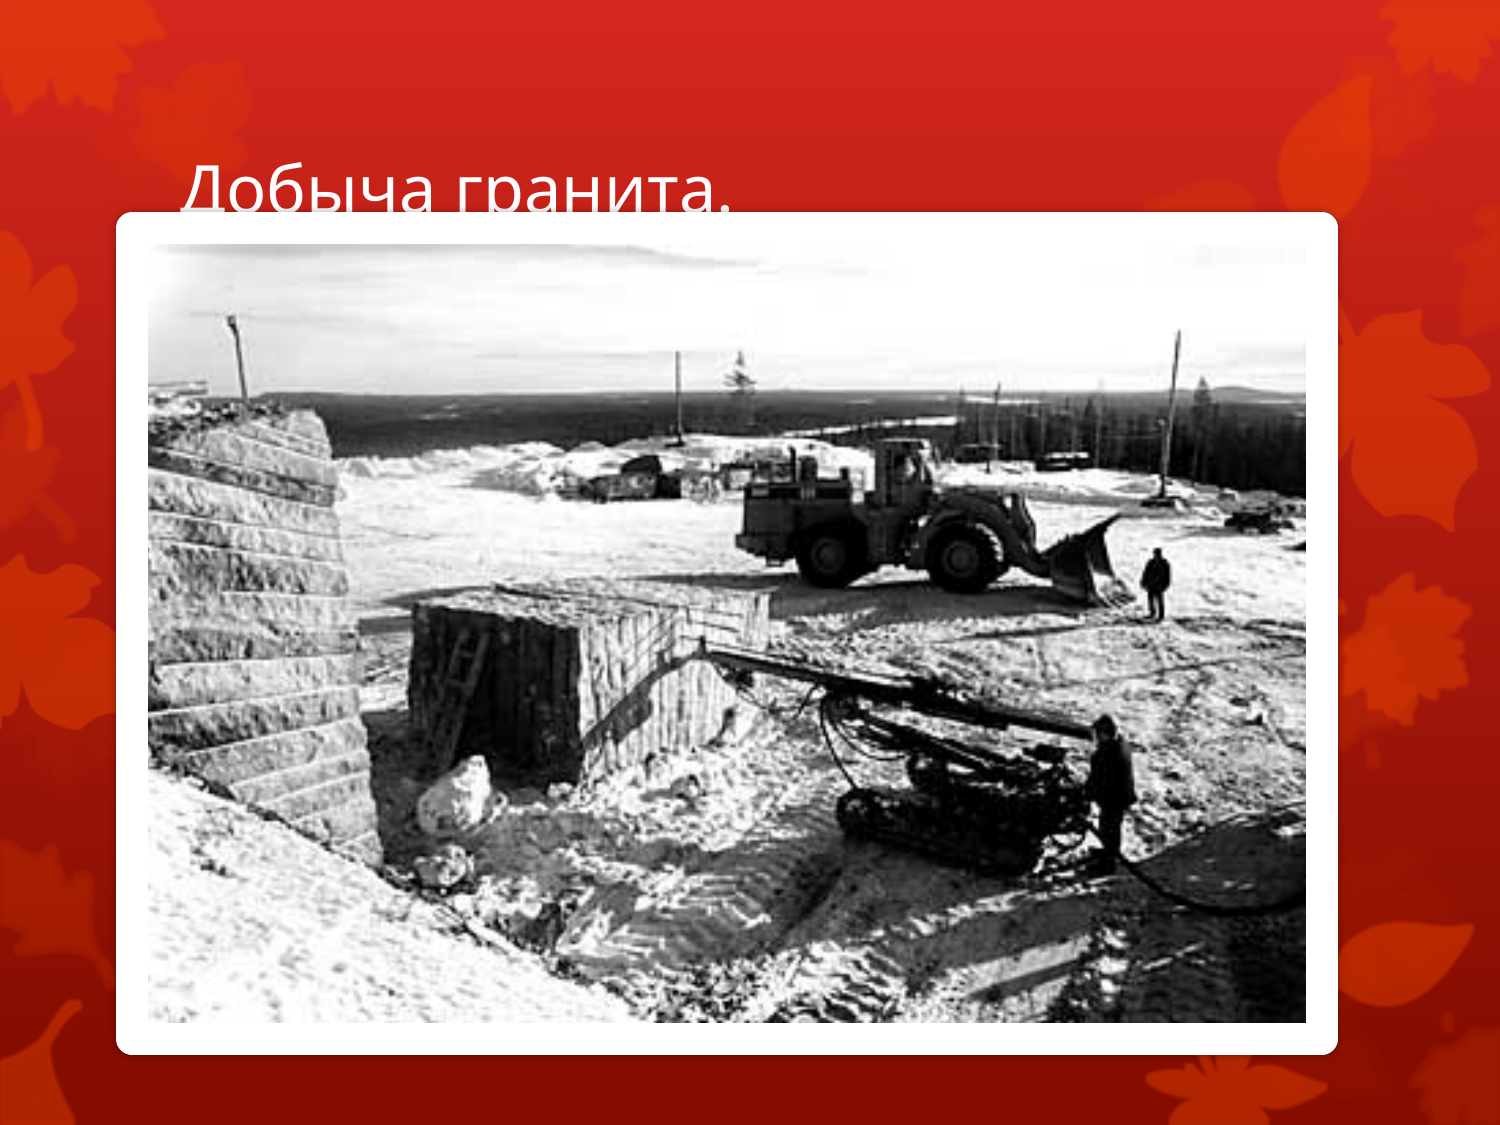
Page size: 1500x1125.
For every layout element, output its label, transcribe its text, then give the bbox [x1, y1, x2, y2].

title Добыча гранита. [165, 110, 1335, 212]
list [147, 243, 1307, 1024]
